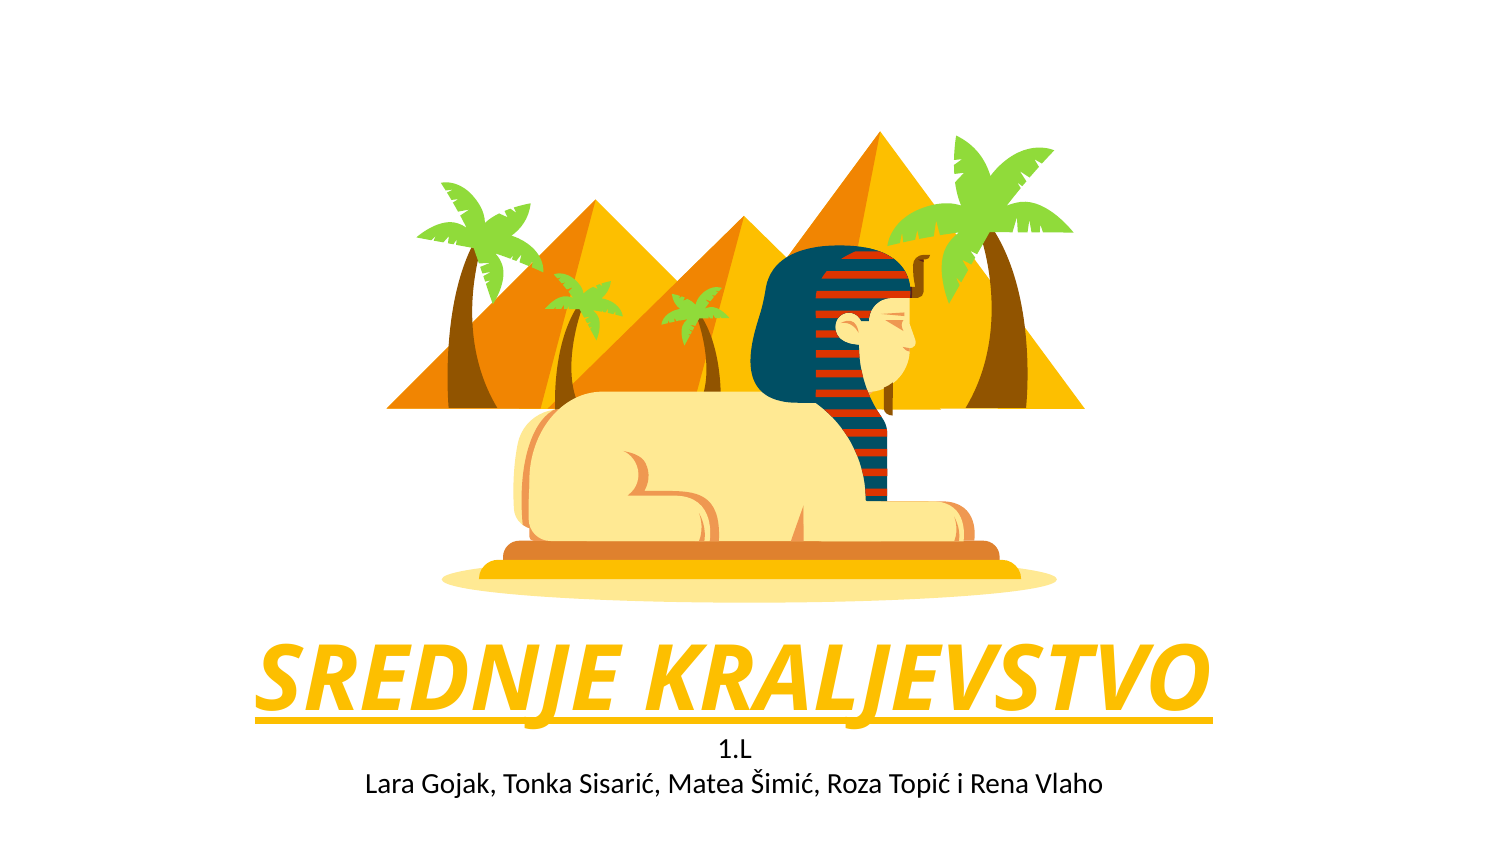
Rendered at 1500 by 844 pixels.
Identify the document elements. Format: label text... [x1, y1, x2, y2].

title SREDNJE KRALJEVSTVO [59, 603, 1409, 698]
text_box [386, 131, 1086, 603]
text_box 1.L Lara Gojak, Tonka Sisarić, Matea Šimić, Roza Topić i Rena Vlaho [278, 722, 1191, 808]
